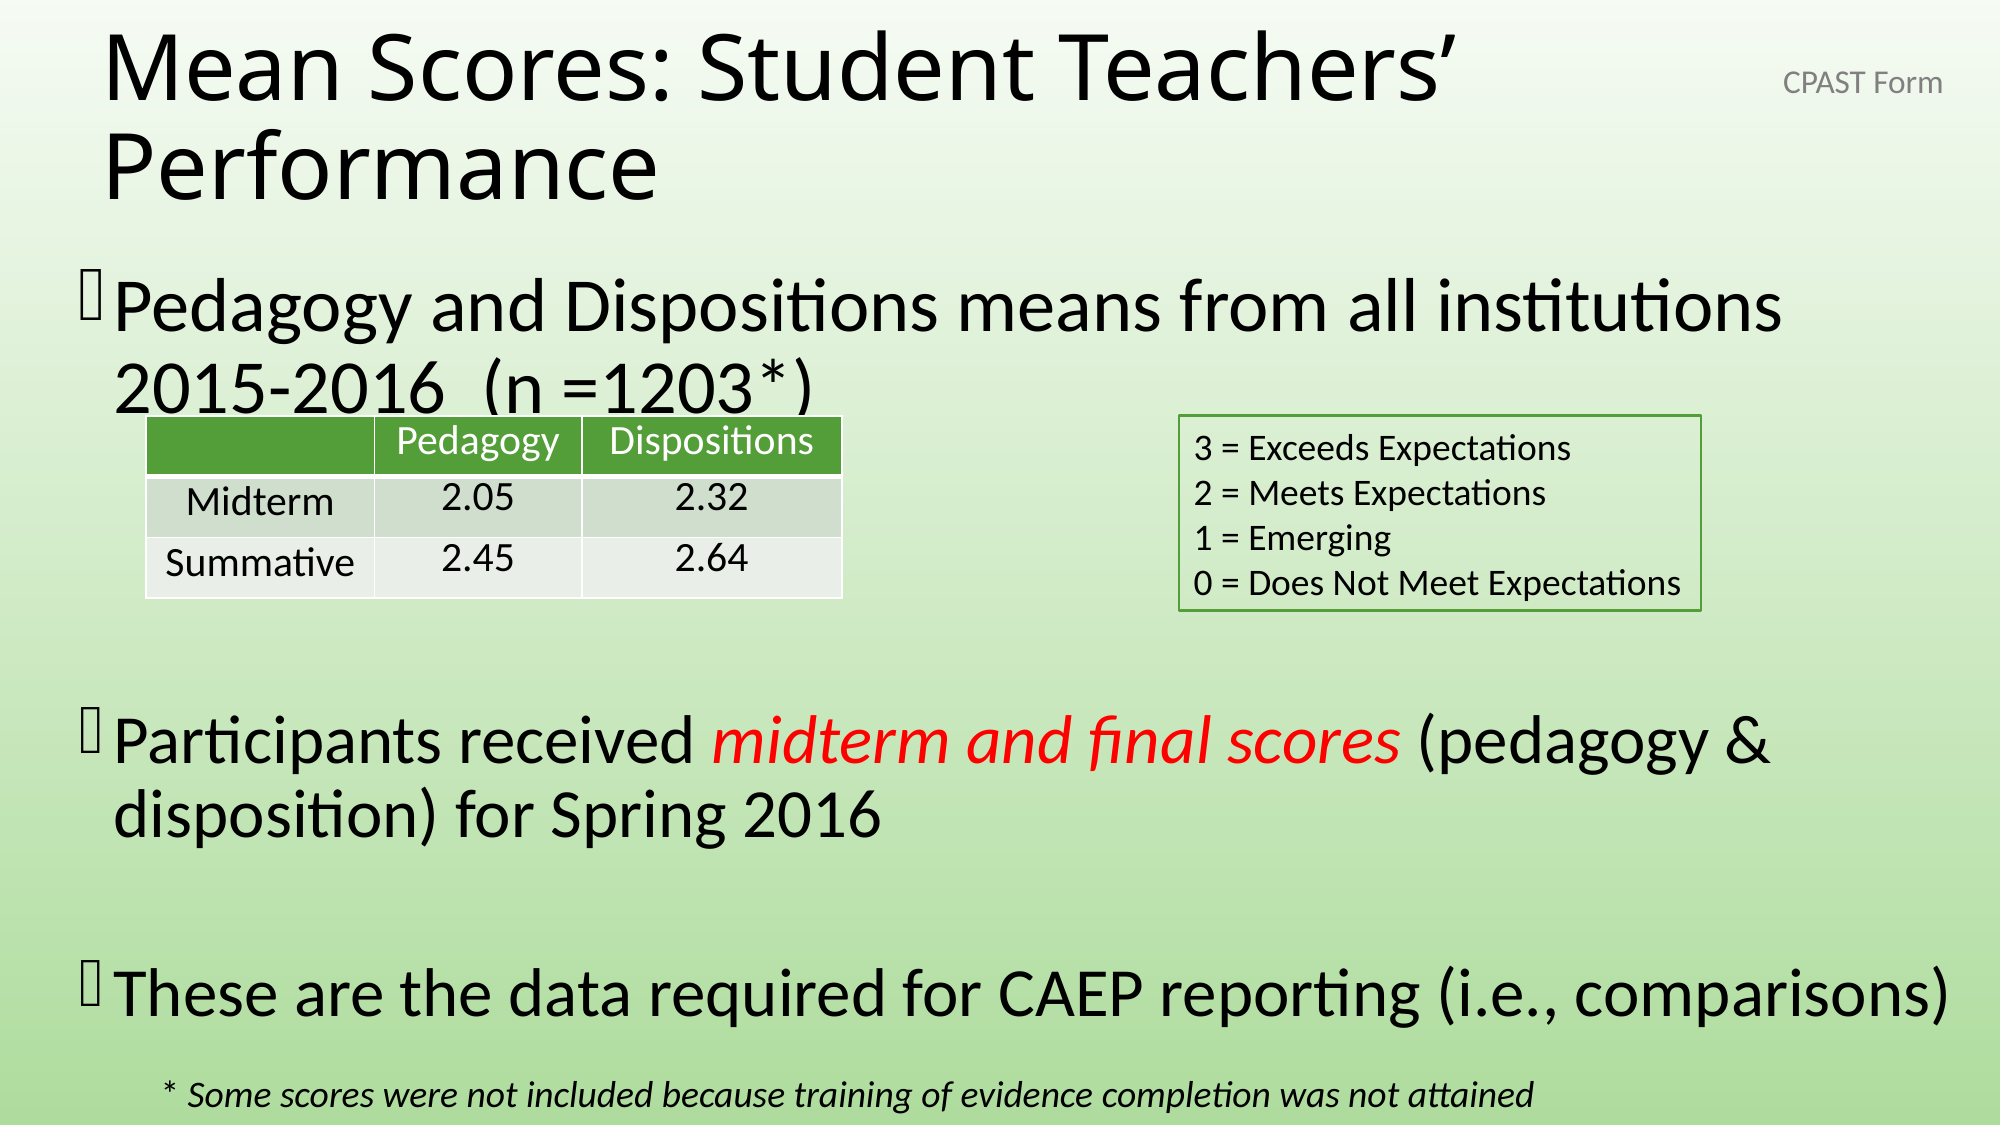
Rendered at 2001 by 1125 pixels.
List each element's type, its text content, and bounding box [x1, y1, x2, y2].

table_cell 2.32 [583, 479, 841, 537]
title Mean Scores: Student Teachers’ Performance [85, 11, 1811, 229]
table_cell 2.45 [375, 538, 581, 597]
text_box * Some scores were not included because training of evidence completion was not attained [145, 1062, 1789, 1123]
list Pedagogy and Dispositions means from all institutions 2015-2016 (n =1203*) Participants received midterm and final scores (pedagogy & disposition) for Spring 2016 These are the data required for CAEP reporting (i.e., comparisons) [63, 257, 1980, 1083]
table_cell Midterm [147, 479, 374, 537]
text_box 3 = Exceeds Expectations 2 = Meets Expectations 1 = Emerging 0 = Does Not Meet Expectations [1178, 415, 1702, 611]
table_header Dispositions [583, 417, 841, 474]
table_header Pedagogy [375, 417, 581, 474]
table_cell Summative [147, 538, 374, 597]
table_cell 2.64 [583, 538, 841, 597]
table_header [147, 417, 374, 474]
table_cell 2.05 [375, 479, 581, 537]
